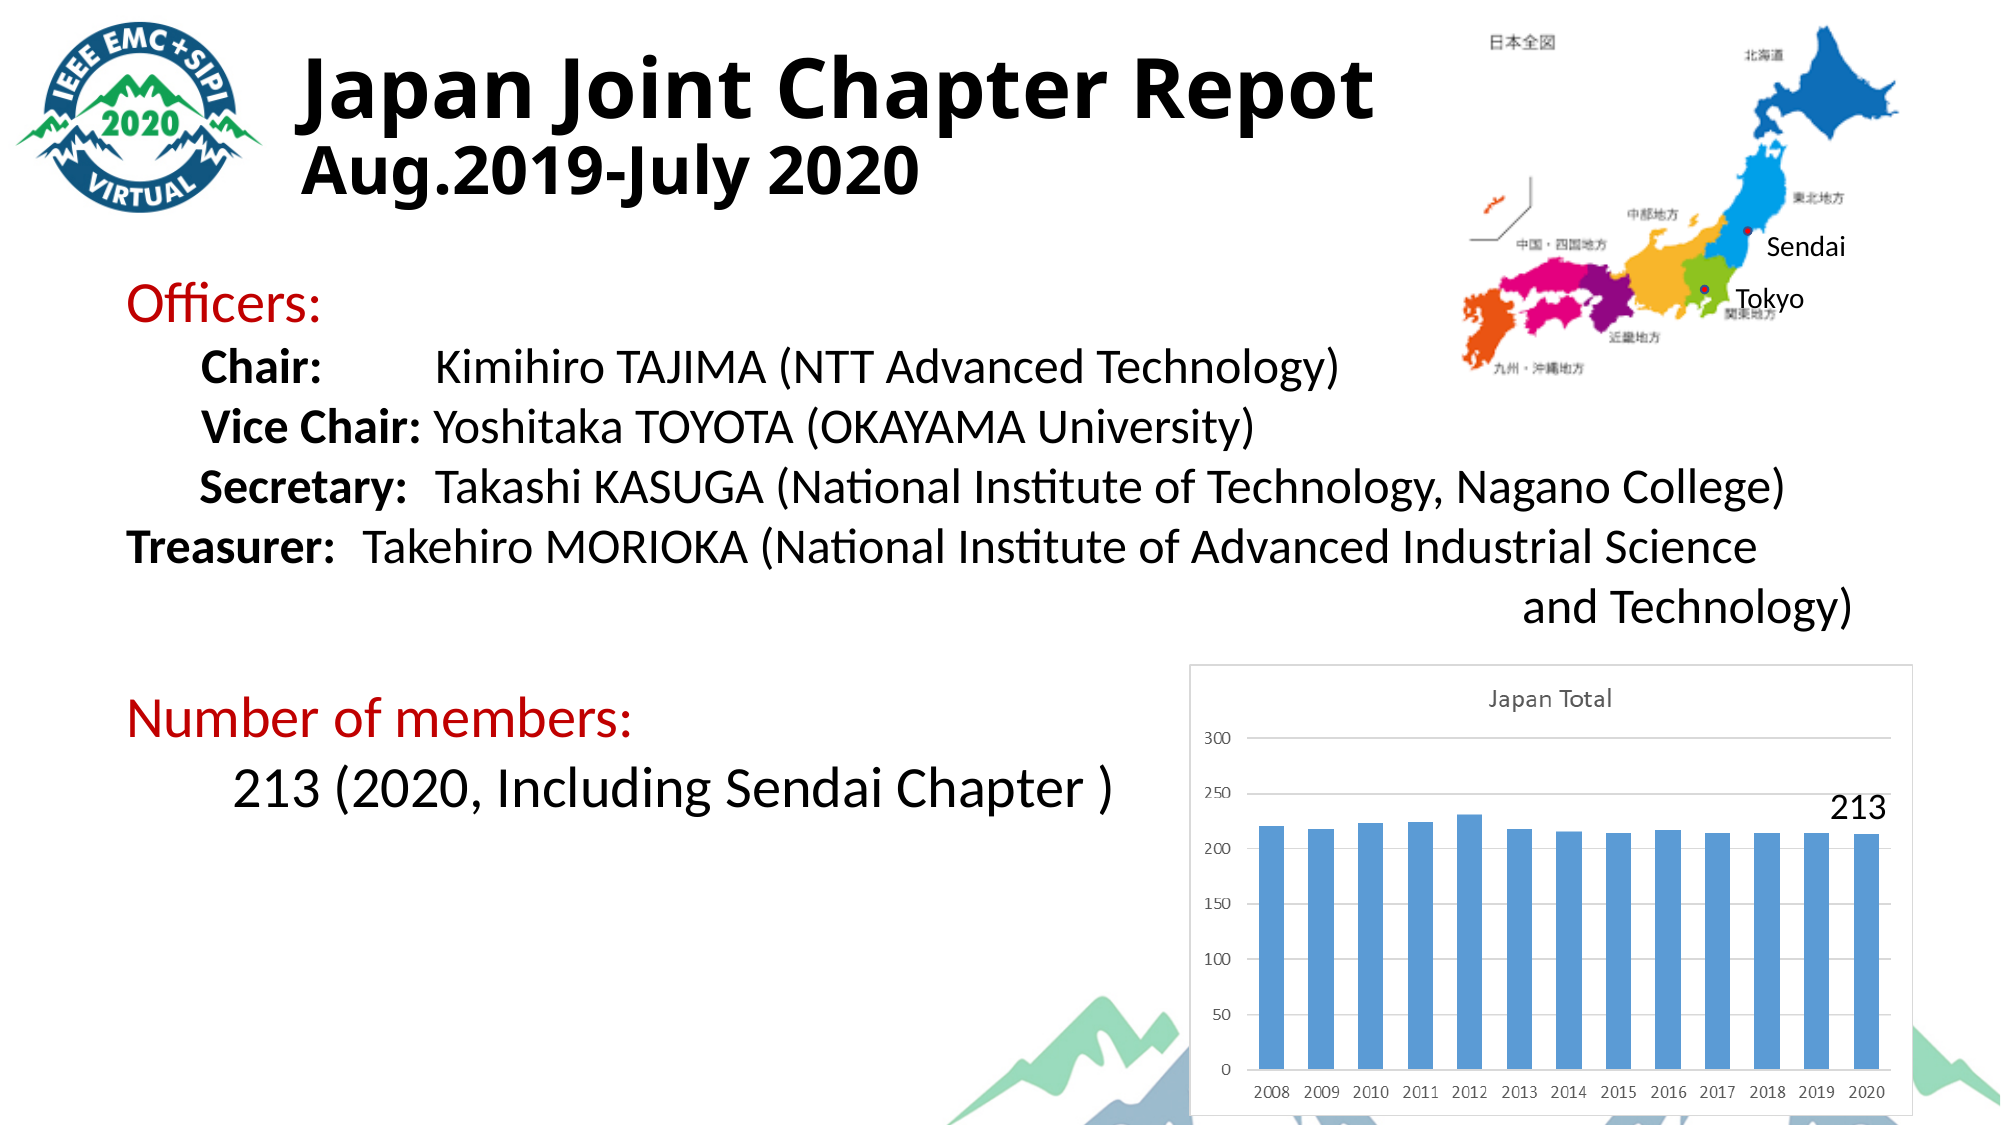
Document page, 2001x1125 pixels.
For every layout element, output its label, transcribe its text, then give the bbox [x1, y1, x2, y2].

text_box Officers: Chair: Kimihiro TAJIMA (NTT Advanced Technology) Vice Chair: Yoshitaka TOYOTA (OKAYAMA University) Secretary: Takashi KASUGA (National Institute of Technology, Nagano College) Treasurer: Takehiro MORIOKA (National Institute of Advanced Industrial Science and Technology) Number of members: 213 (2020, Including Sendai Chapter ) [111, 256, 1869, 872]
picture [0, 0, 2001, 1125]
title Japan Joint Chapter Repot Aug.2019-July 2020 [286, 33, 1455, 222]
chart [1422, 701, 1980, 1125]
